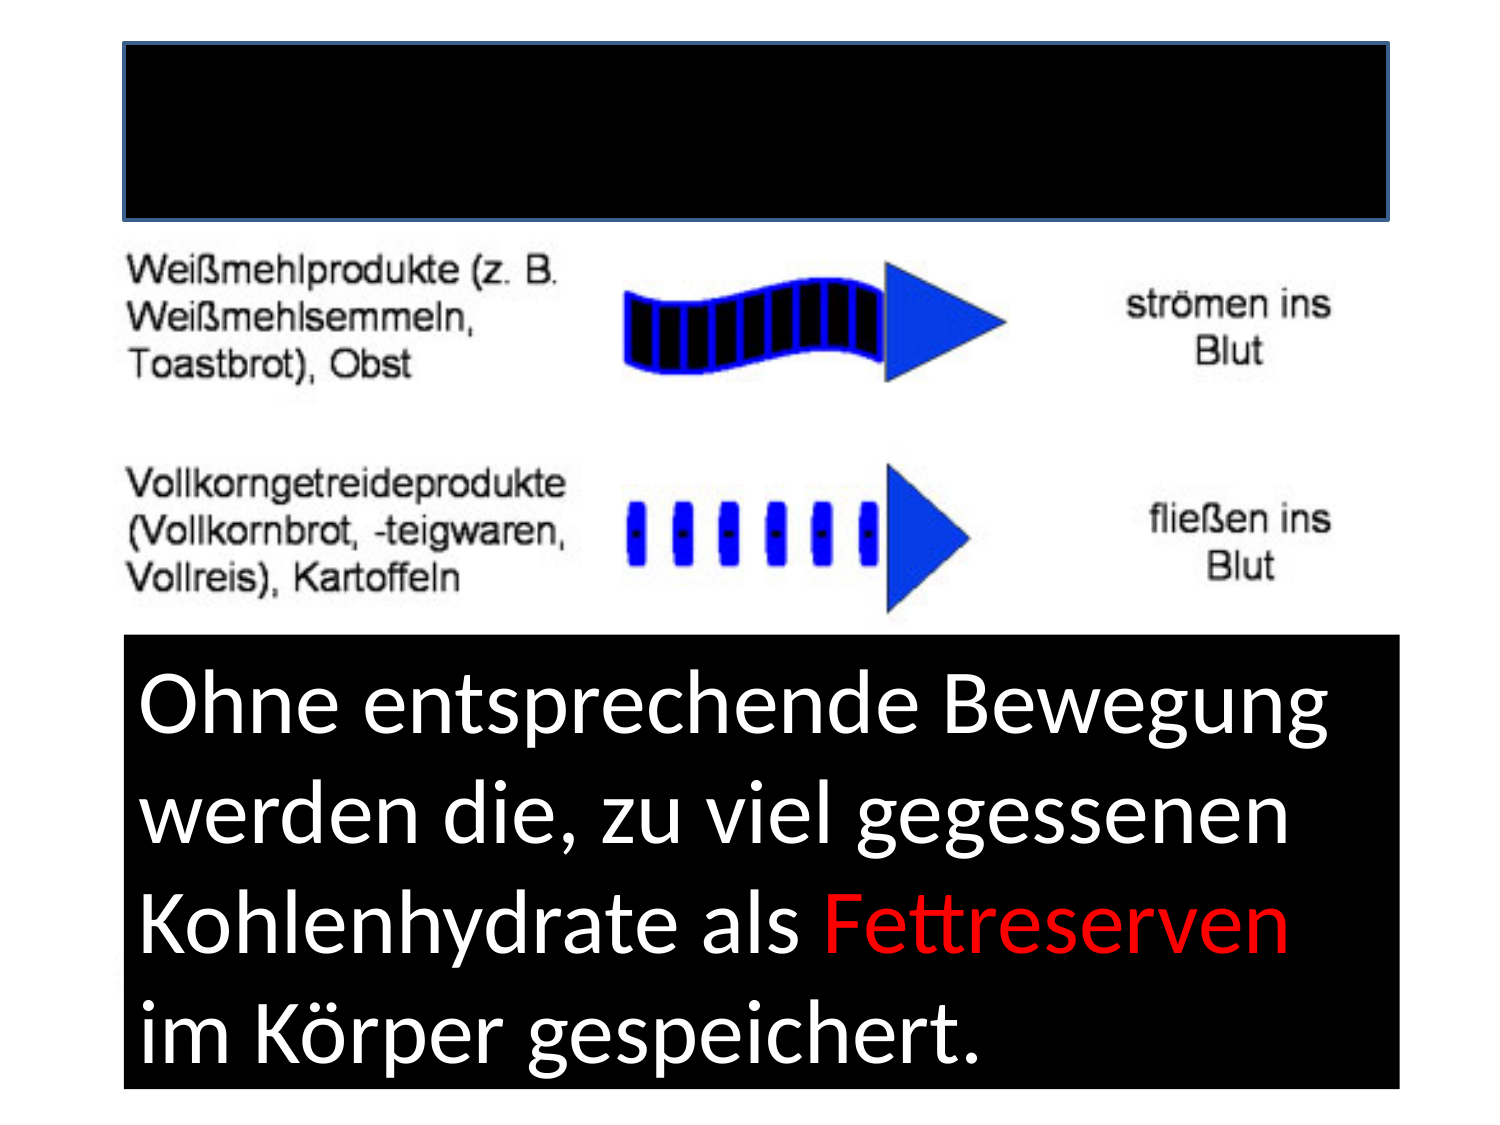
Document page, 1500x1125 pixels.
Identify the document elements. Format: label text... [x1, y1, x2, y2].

picture [113, 57, 1387, 1068]
text_box [122, 41, 1390, 59]
text_box Ohne entsprechende Bewegung werden die, zu viel gegessenen Kohlenhydrate als Fettreserven im Körper gespeichert. [123, 634, 1400, 1090]
